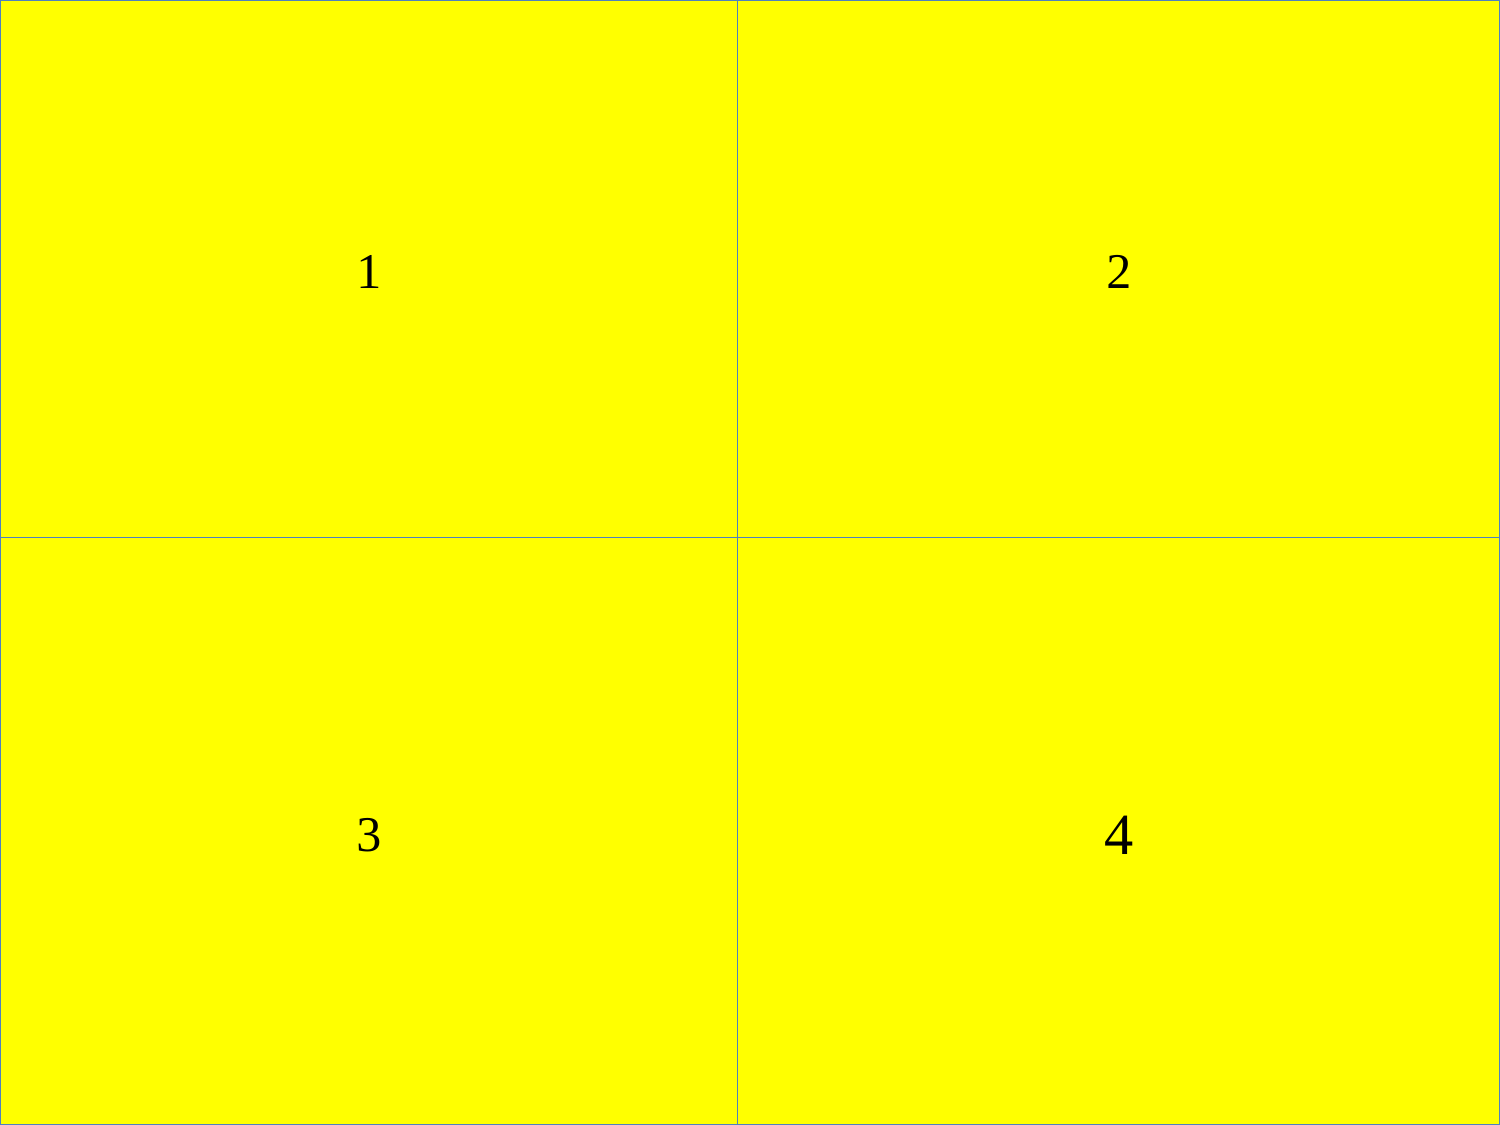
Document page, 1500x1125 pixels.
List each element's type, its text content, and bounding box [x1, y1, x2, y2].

picture [362, 299, 1163, 826]
text_box 4 [737, 537, 1500, 1125]
text_box 1 [0, 0, 737, 537]
text_box 3 [0, 537, 737, 1125]
text_box 2 [737, 0, 1500, 537]
